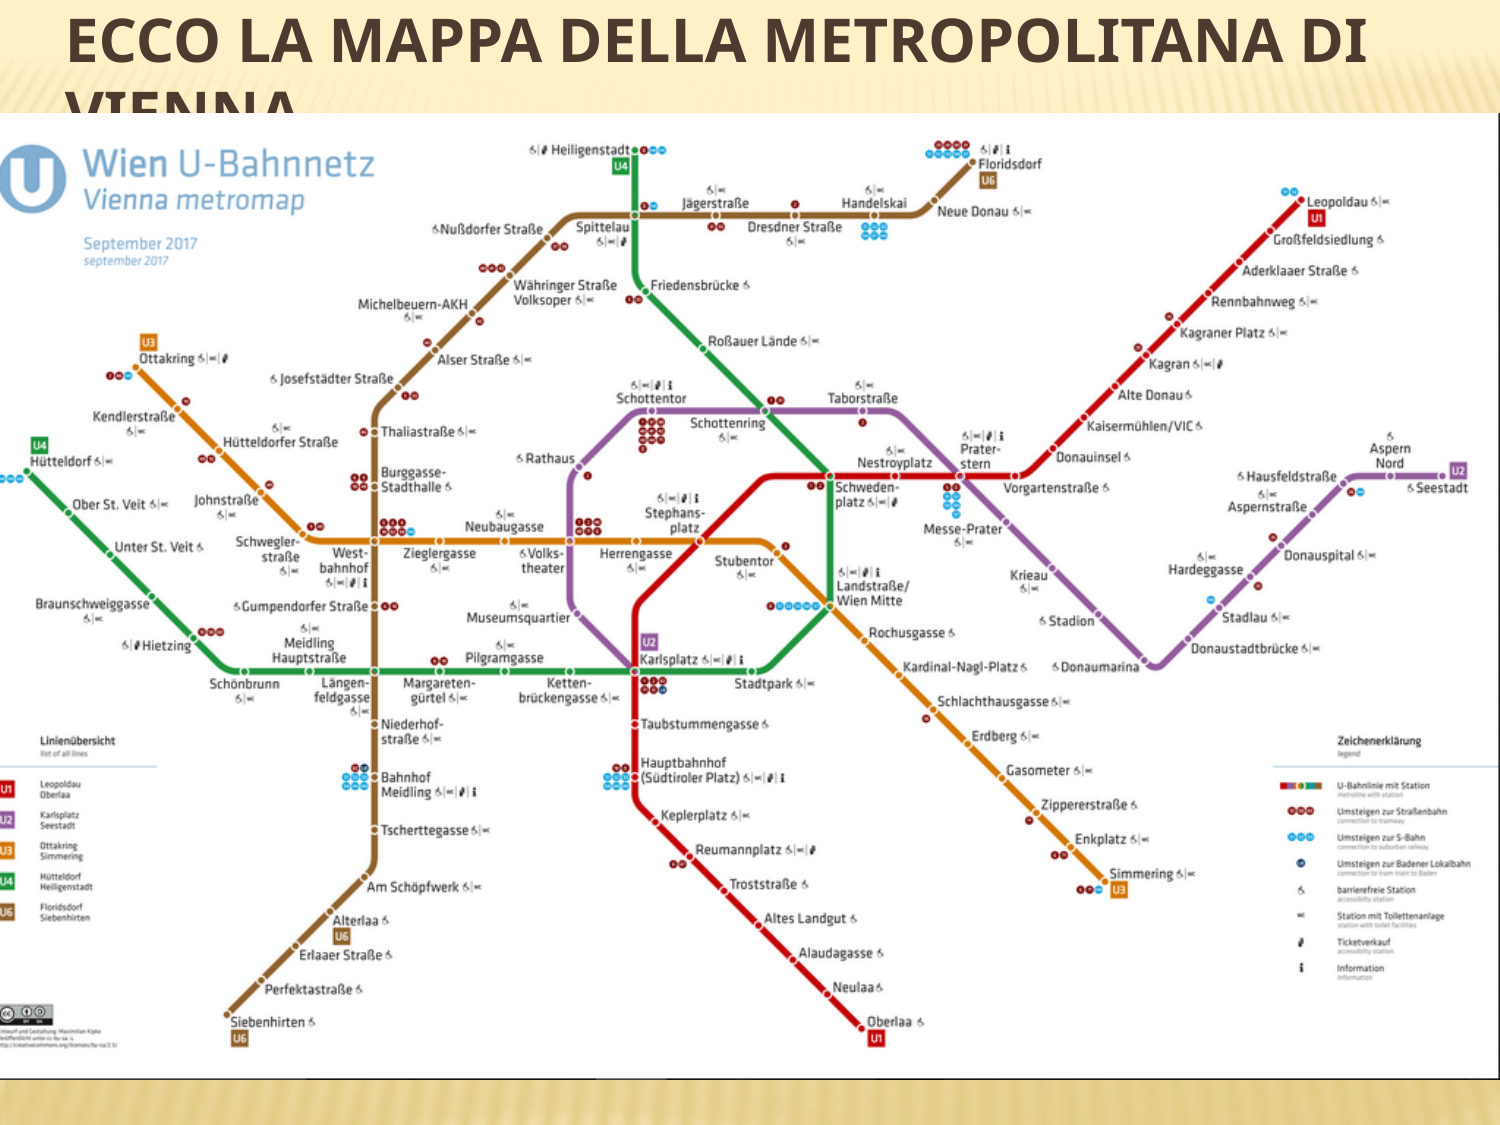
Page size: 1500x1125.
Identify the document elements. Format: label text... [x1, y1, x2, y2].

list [0, 113, 1500, 1081]
title Ecco la mappa della metropolitana di vienna… [50, 0, 1475, 111]
